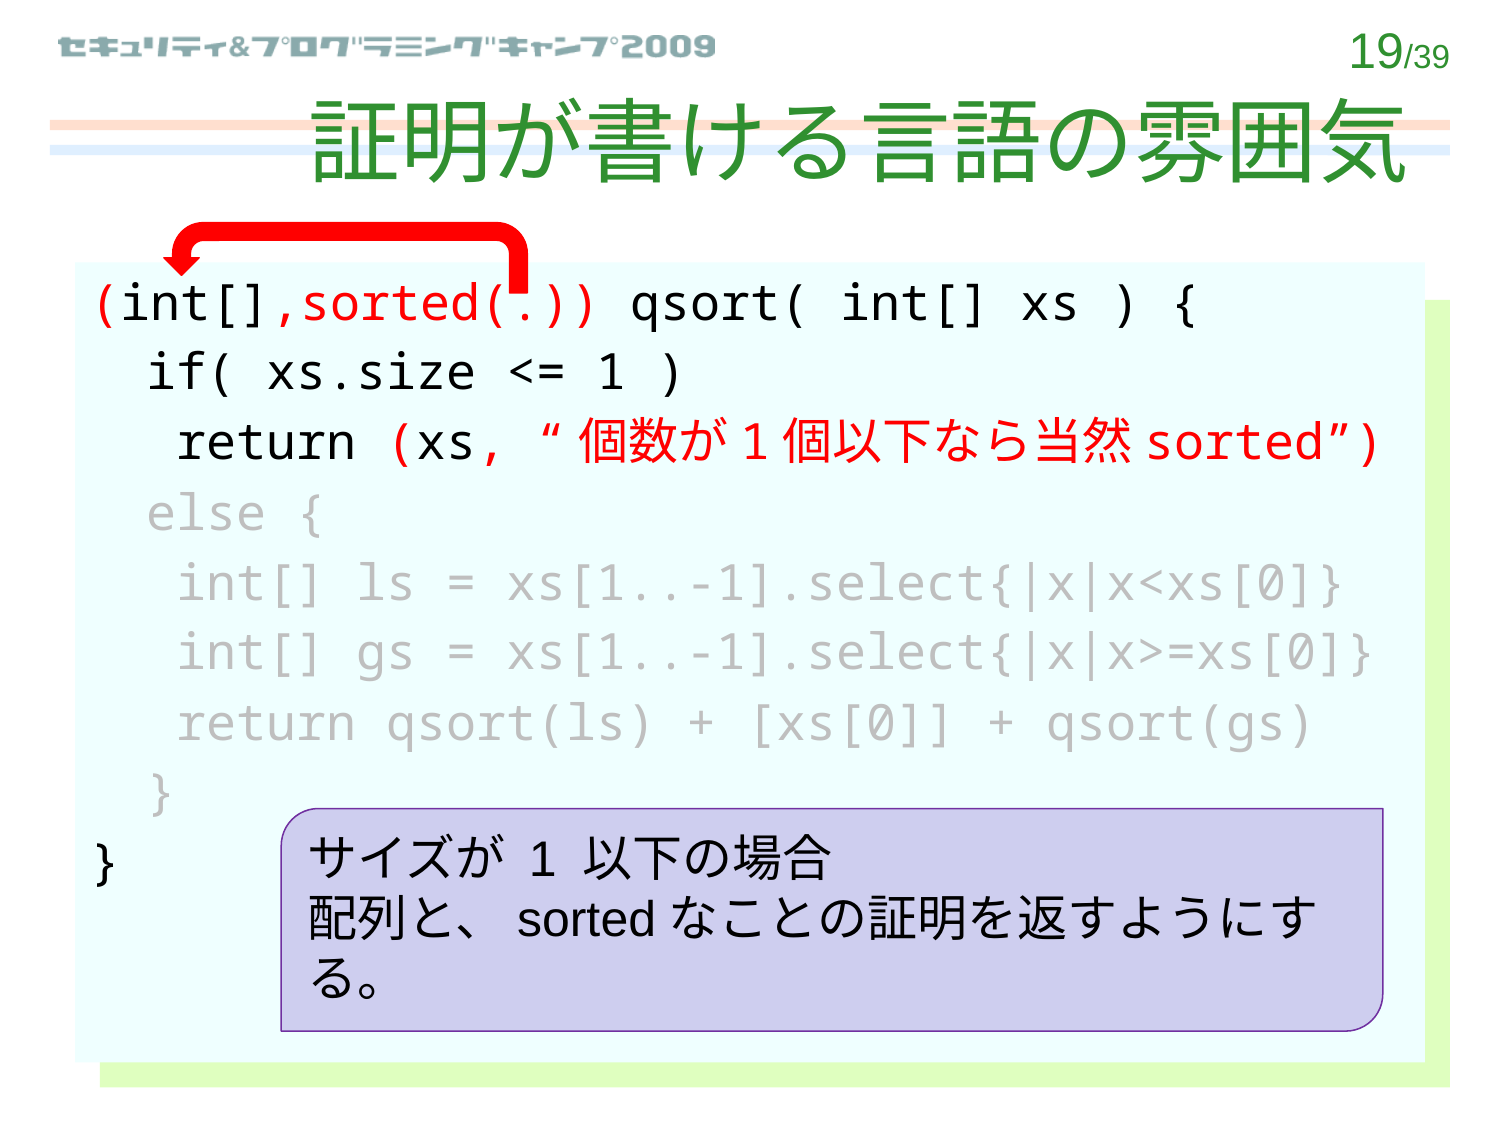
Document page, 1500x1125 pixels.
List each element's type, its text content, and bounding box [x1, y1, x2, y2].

text_box サイズが 1 以下の場合 配列と、sortedなことの証明を返すようにする。 [281, 808, 1383, 1032]
list (int[],sorted(.)) qsort( int[] xs ) { if( xs.size <= 1 ) return (xs, “個数が1個以下なら当然sorted”) else { int[] ls = xs[1..-1].select{|x|x<xs[0]} int[] gs = xs[1..-1].select{|x|x>=xs[0]} return qsort(ls) + [xs[0]] + qsort(gs) } } [74, 262, 1426, 1063]
title 証明が書ける言語の雰囲気 [74, 44, 1426, 233]
text_box [163, 222, 528, 293]
